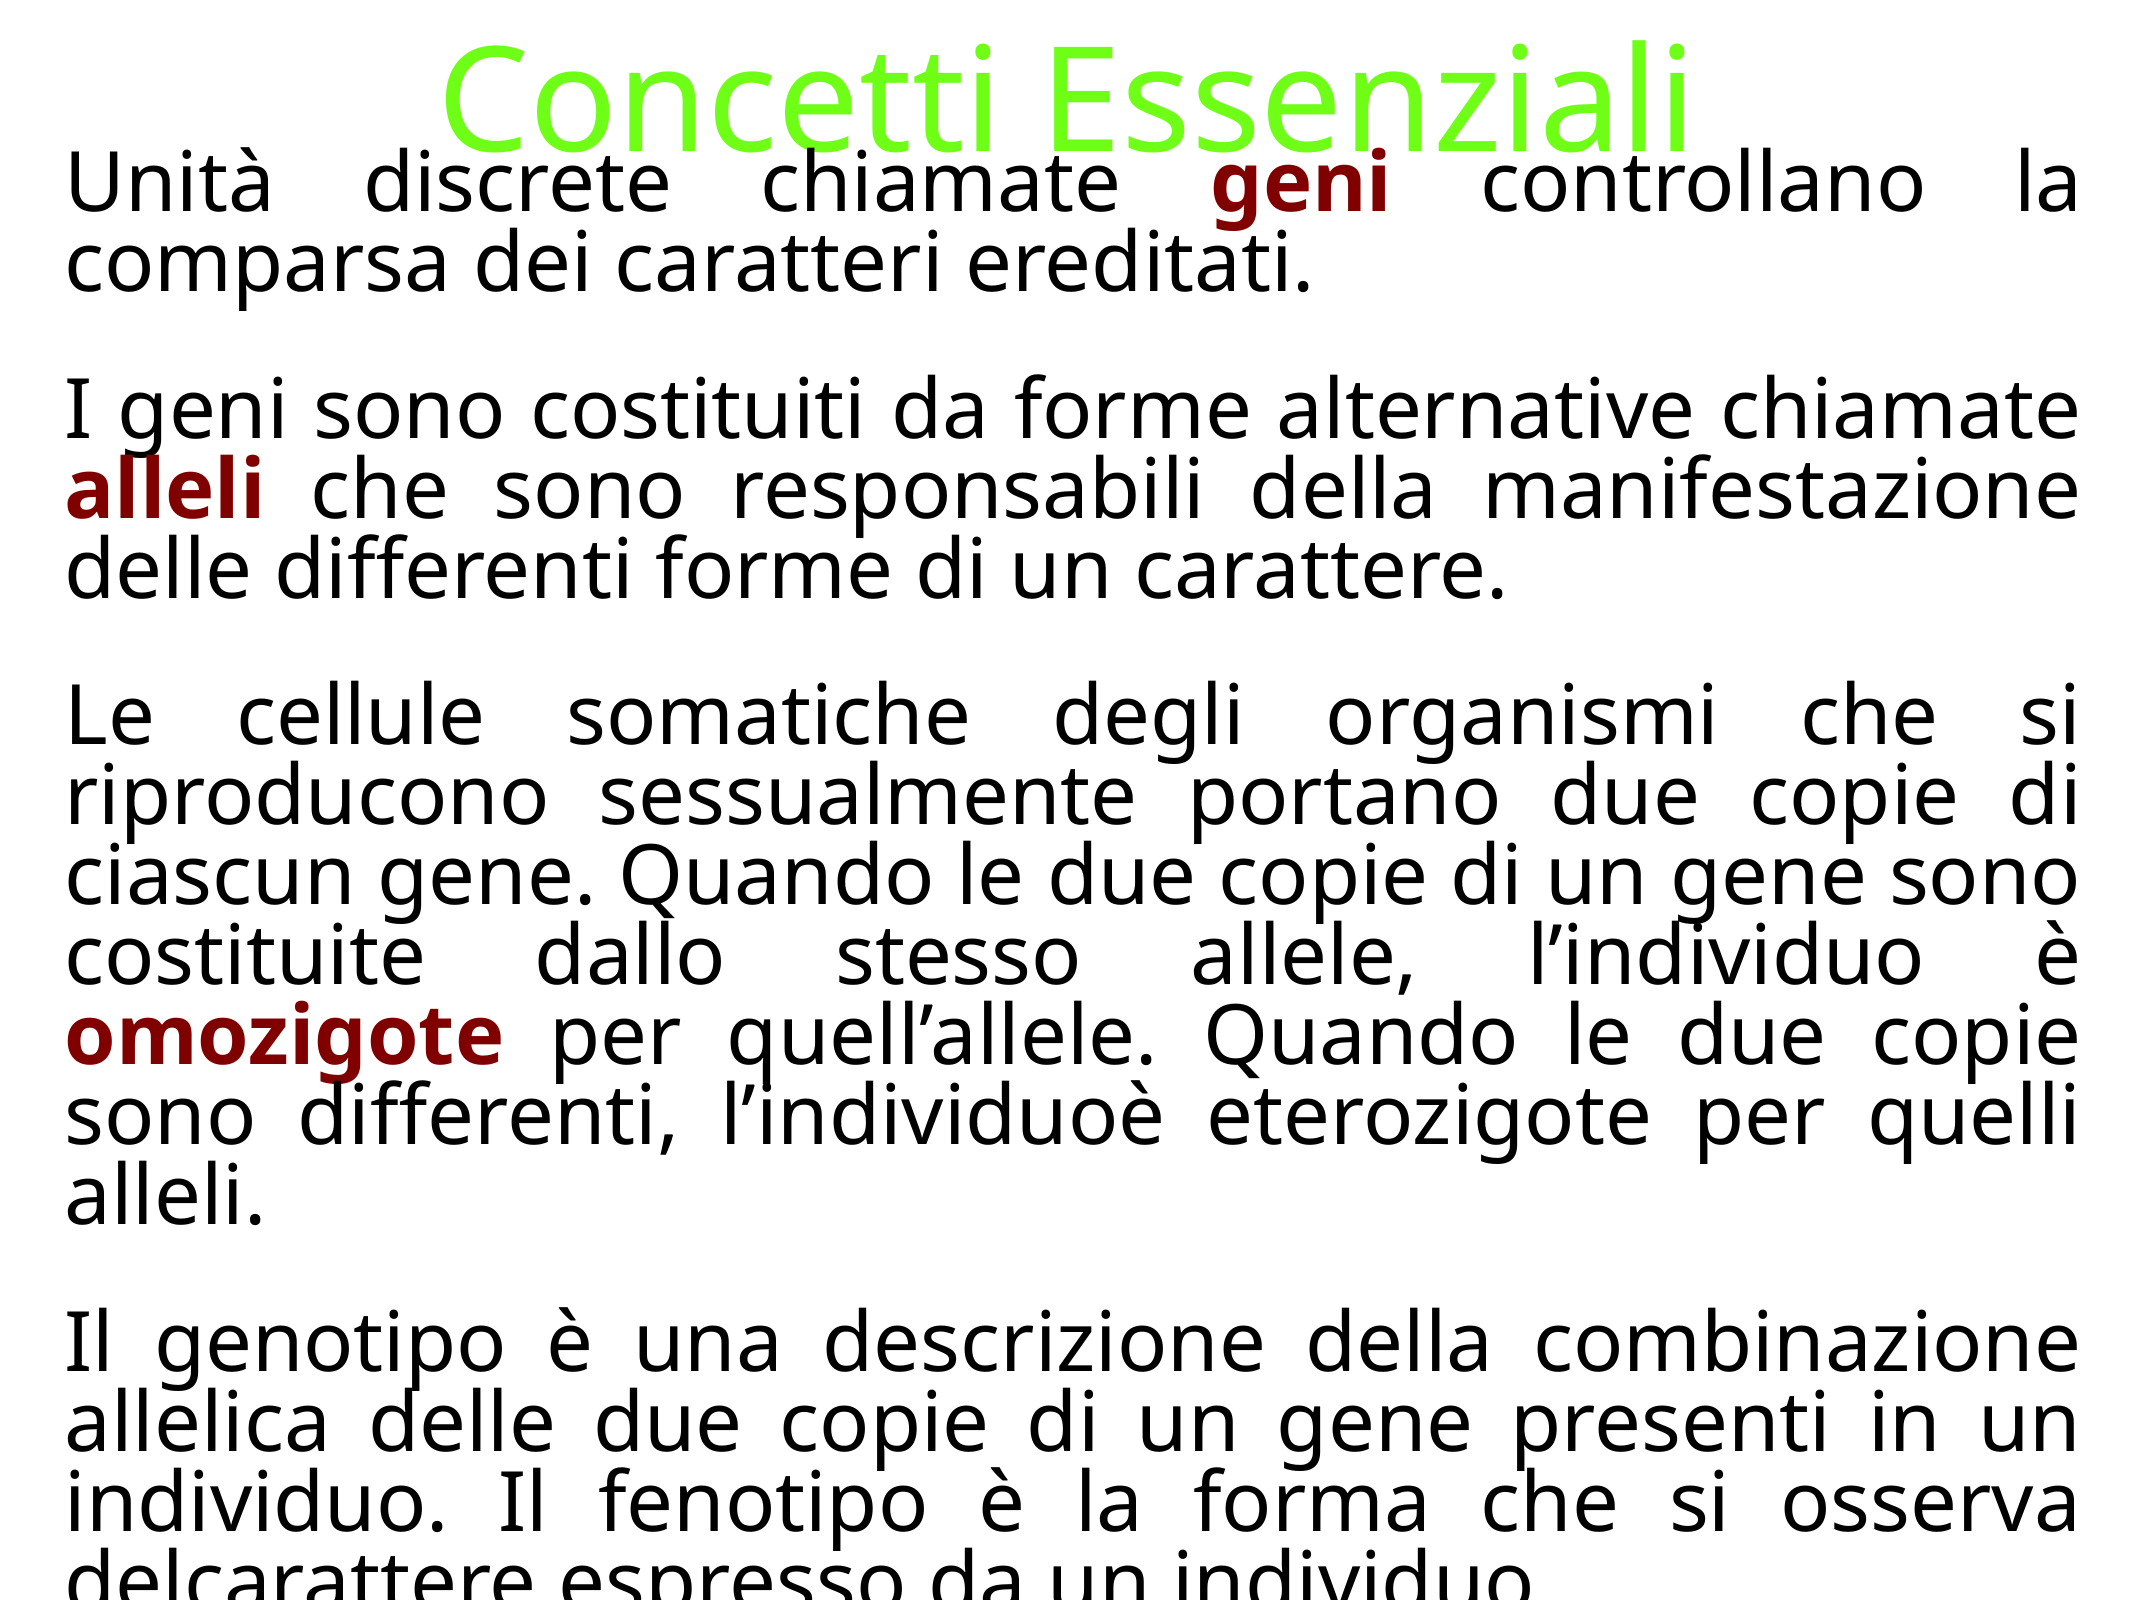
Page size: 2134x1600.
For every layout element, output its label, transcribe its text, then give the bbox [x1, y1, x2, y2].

list Unità discrete chiamate geni controllano la comparsa dei caratteri ereditati. I geni sono costituiti da forme alternative chiamate alleli che sono responsabili della manifestazione delle differenti forme di un carattere. Le cellule somatiche degli organismi che si riproducono sessualmente portano due copie di ciascun gene. Quando le due copie di un gene sono costituite dallo stesso allele, l’individuo è omozigote per quell’allele. Quando le due copie sono differenti, l’individuoè eterozigote per quelli alleli. Il genotipo è una descrizione della combinazione allelica delle due copie di un gene presenti in un individuo. Il fenotipo è la forma che si osserva delcarattere espresso da un individuo. [0, 216, 2093, 1559]
title Concetti Essenziali [176, 0, 1957, 216]
